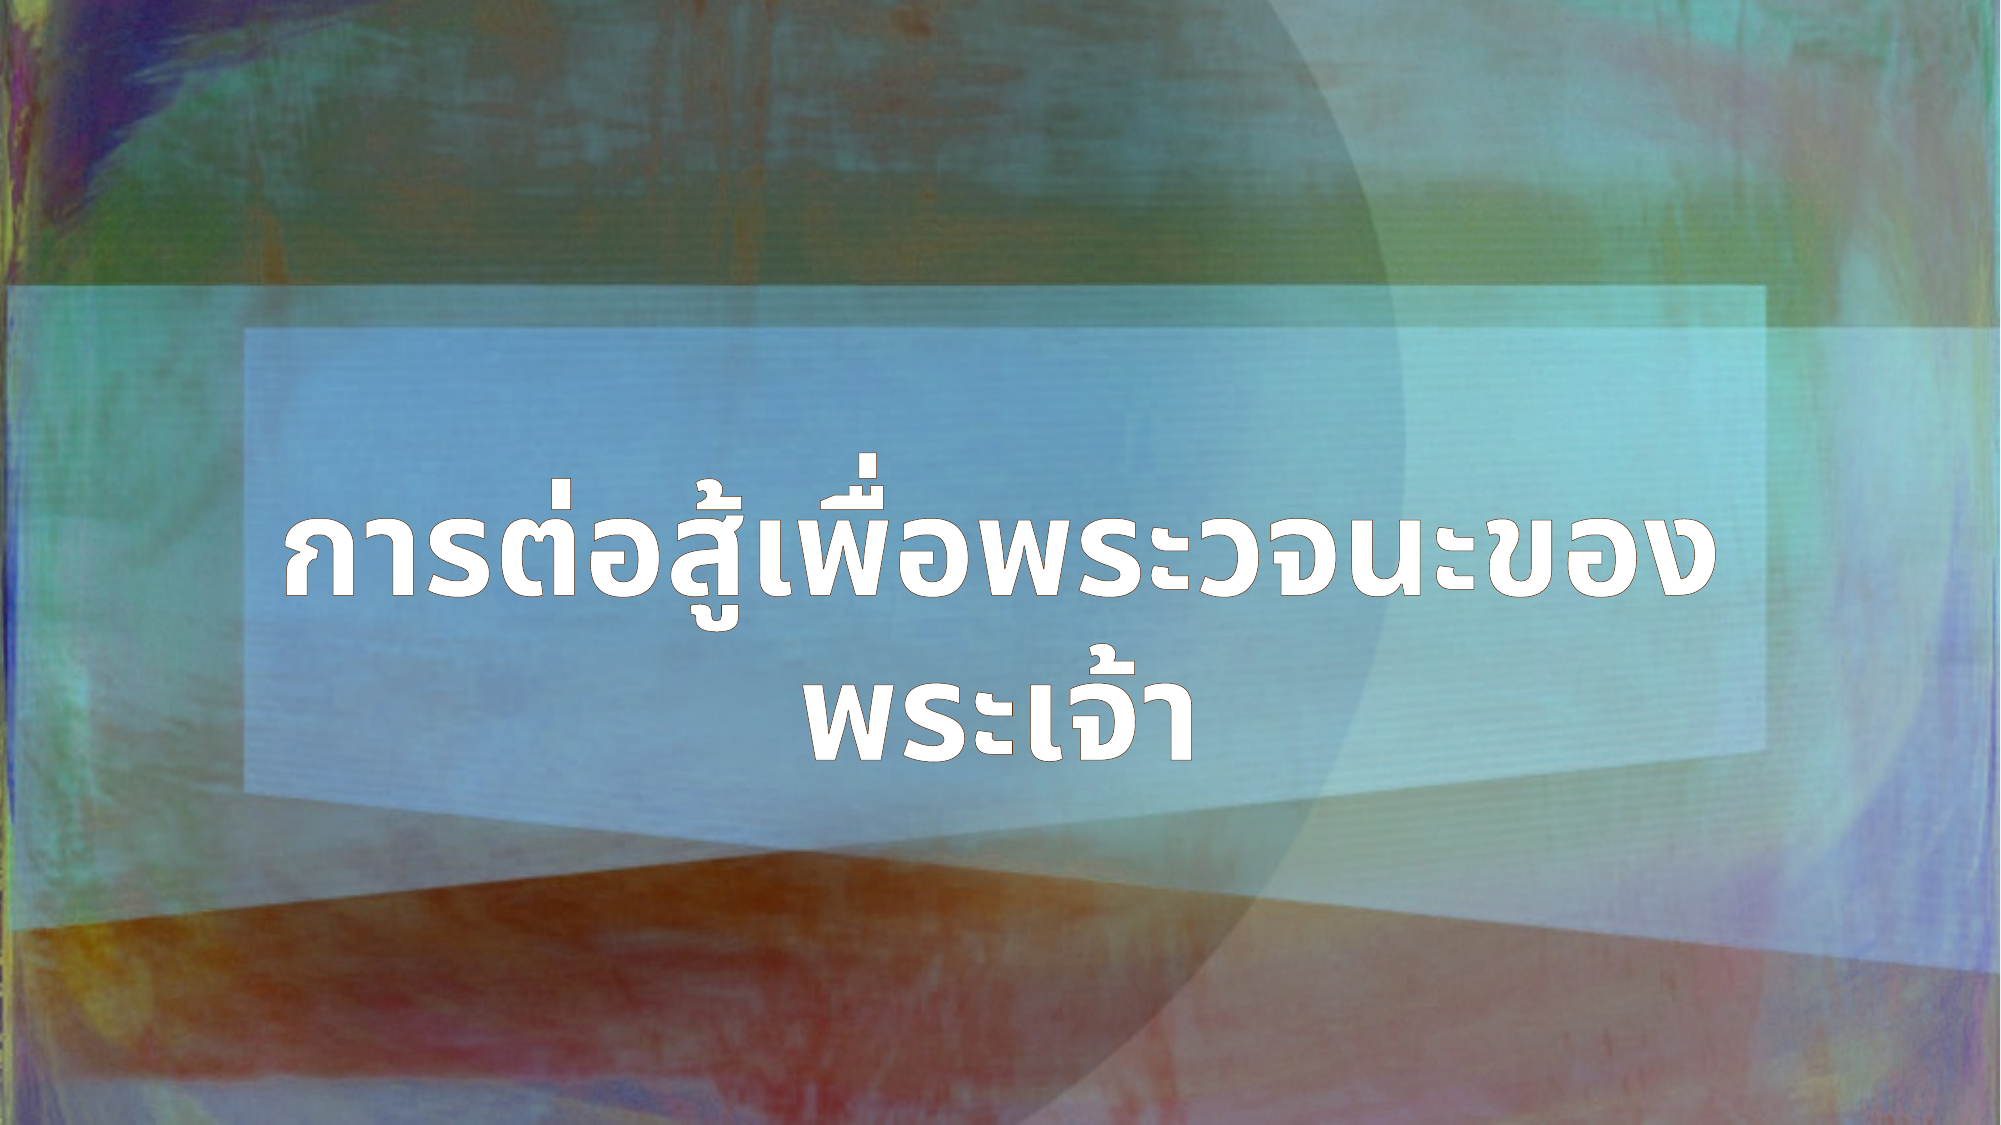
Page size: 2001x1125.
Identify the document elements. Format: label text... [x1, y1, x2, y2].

text_box การต่อสู้เพื่อพระวจนะของพระเจ้า [238, 450, 1761, 796]
picture [0, 0, 2001, 1125]
